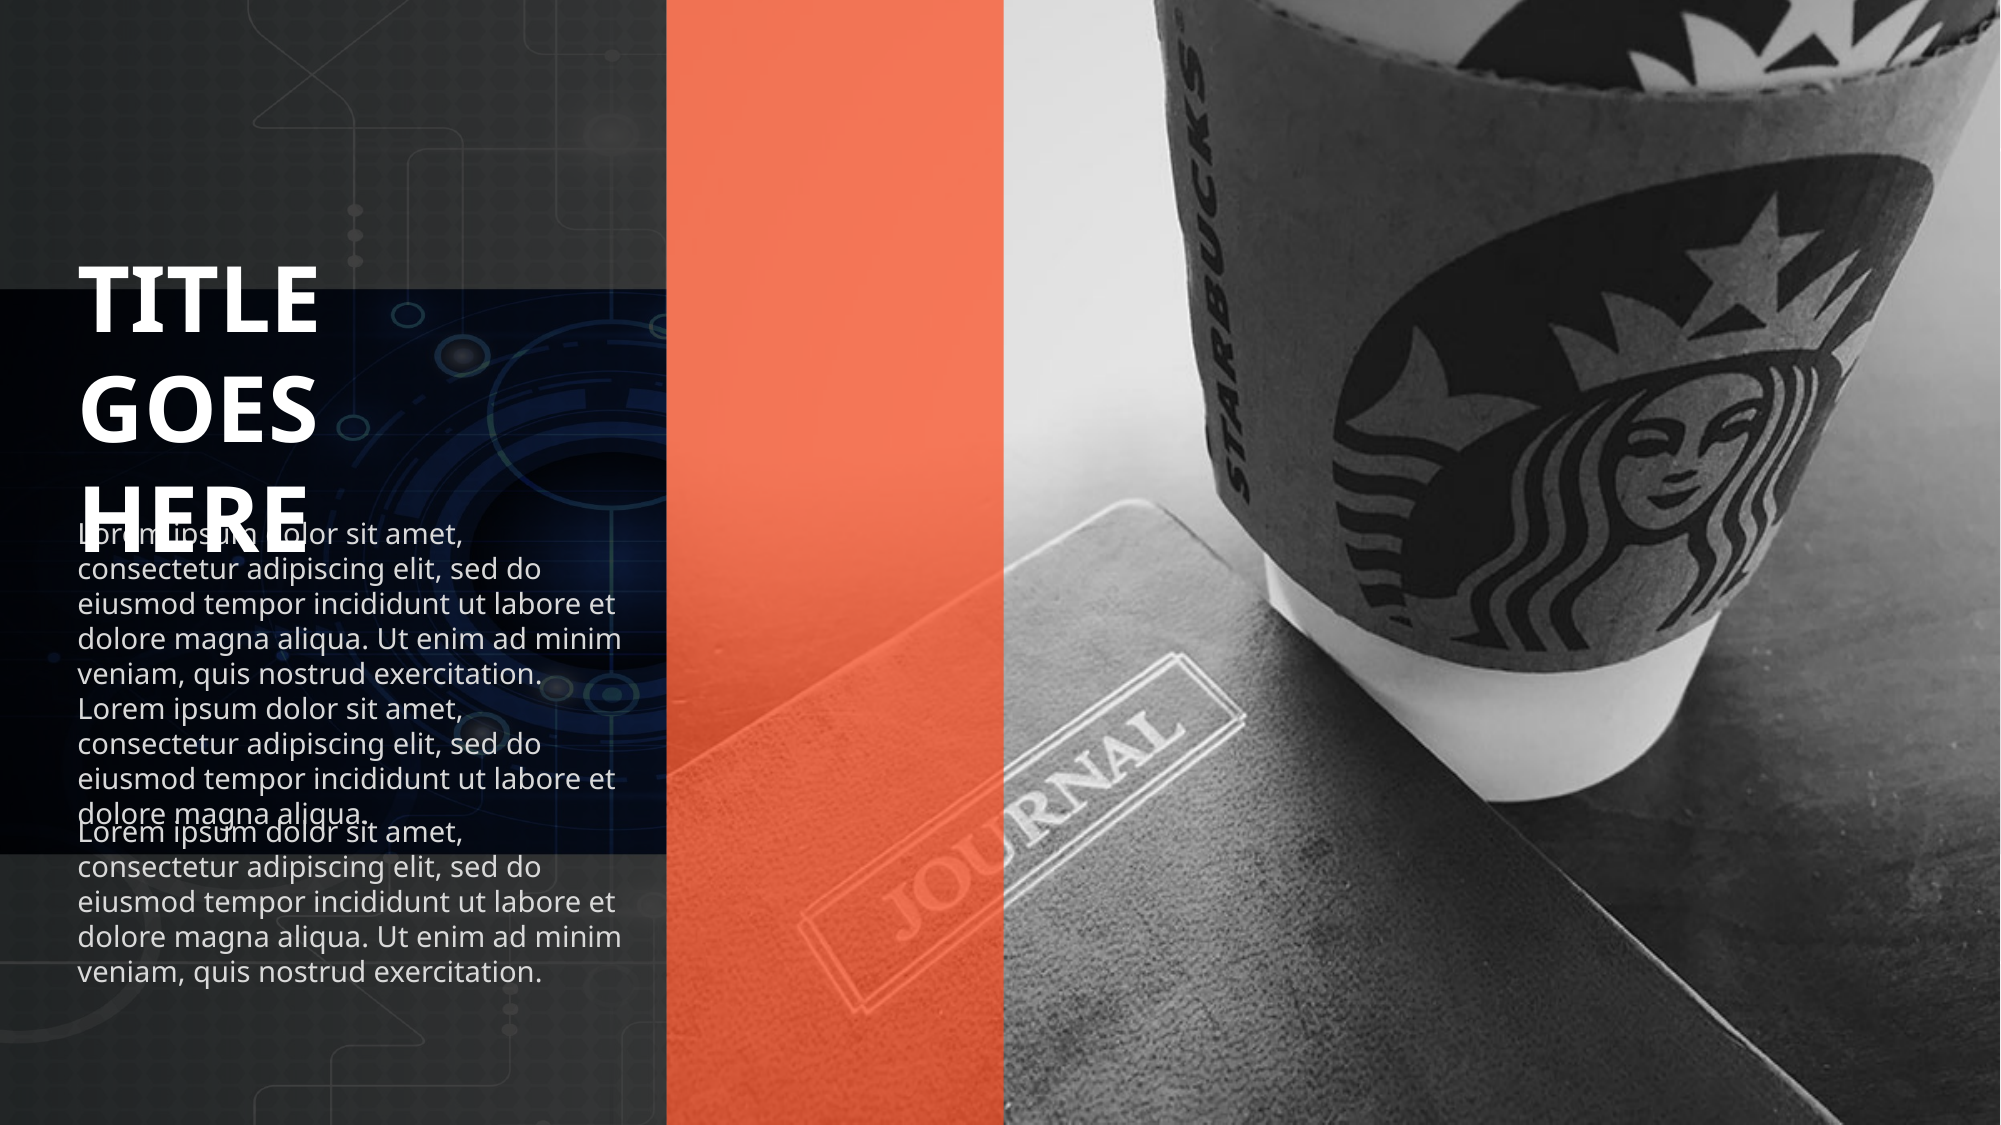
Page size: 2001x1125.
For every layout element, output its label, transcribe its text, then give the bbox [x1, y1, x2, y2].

picture [0, 0, 666, 1125]
text_box [1005, 0, 2000, 1125]
text_box Lorem ipsum dolor sit amet, consectetur adipiscing elit, sed do eiusmod tempor incididunt ut labore et dolore magna aliqua. Ut enim ad minim veniam, quis nostrud exercitation. Lorem ipsum dolor sit amet, consectetur adipiscing elit, sed do eiusmod tempor incididunt ut labore et dolore magna aliqua. [62, 507, 643, 805]
text_box TITLE GOES HERE [62, 233, 549, 578]
text_box Lorem ipsum dolor sit amet, consectetur adipiscing elit, sed do eiusmod tempor incididunt ut labore et dolore magna aliqua. Ut enim ad minim veniam, quis nostrud exercitation. [62, 805, 643, 996]
text_box [666, 0, 1005, 1125]
